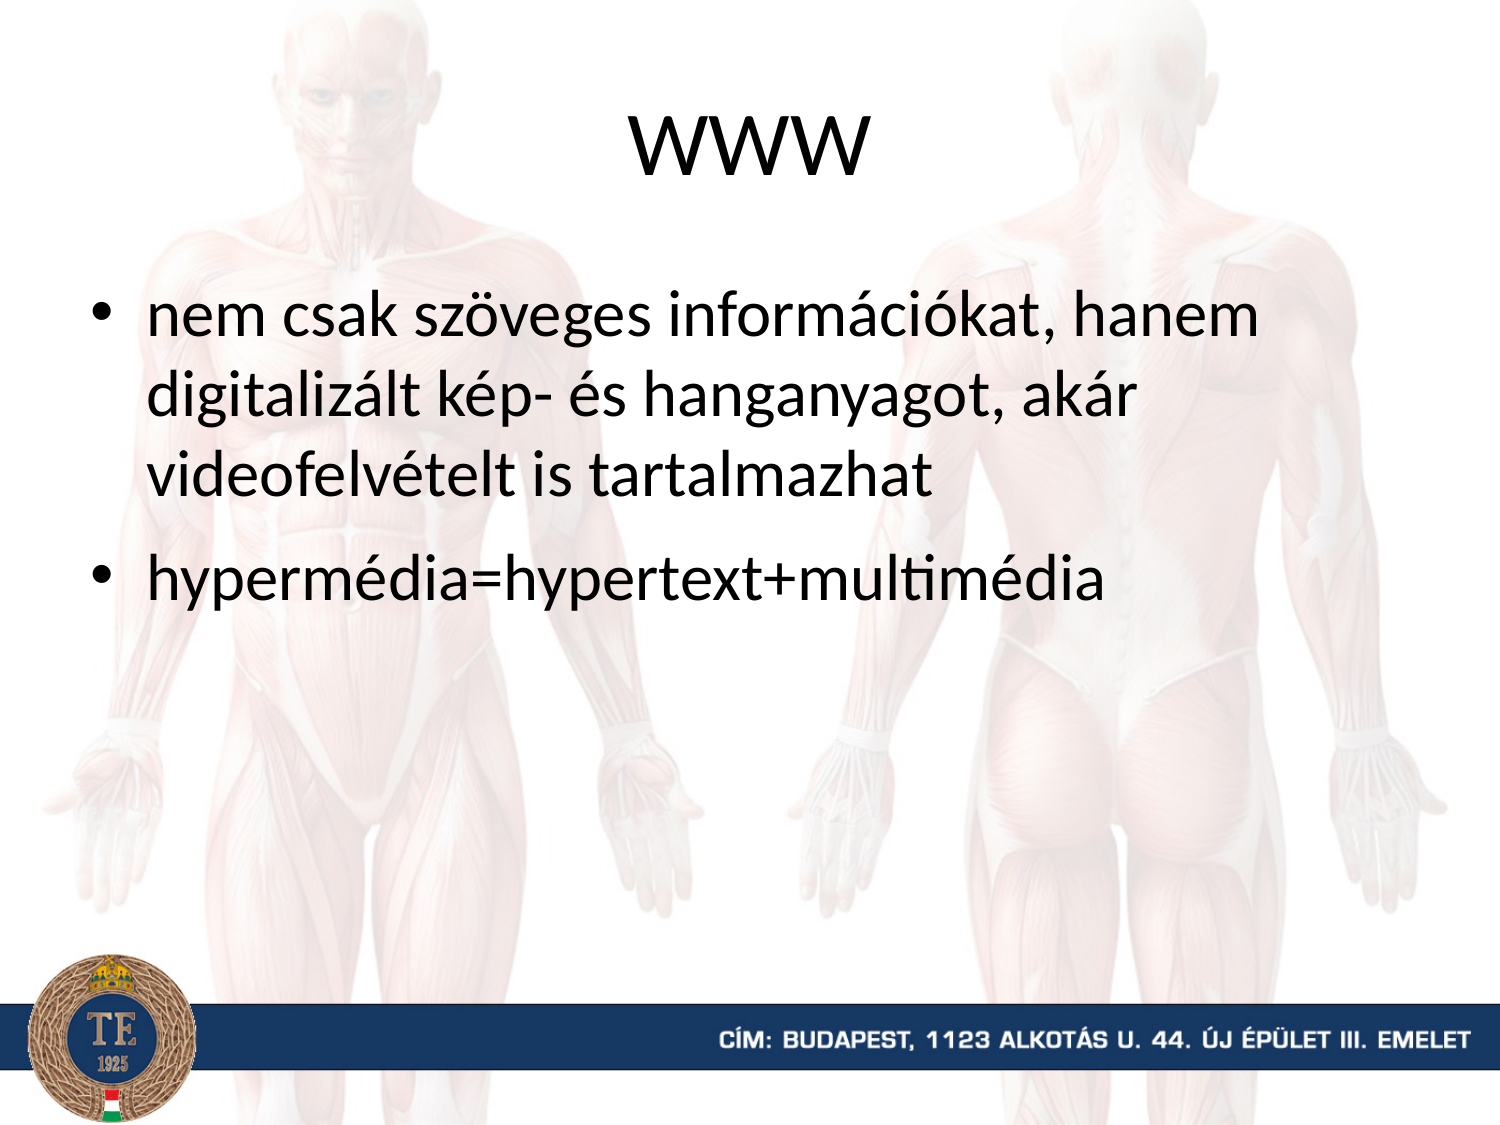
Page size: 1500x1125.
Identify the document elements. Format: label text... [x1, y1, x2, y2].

list nem csak szöveges információkat, hanem digitalizált kép- és hanganyagot, akár videofelvételt is tartalmazhat hypermédia=hypertext+multimédia [75, 262, 1425, 1005]
picture [0, 0, 1500, 1125]
title WWW [75, 45, 1425, 233]
